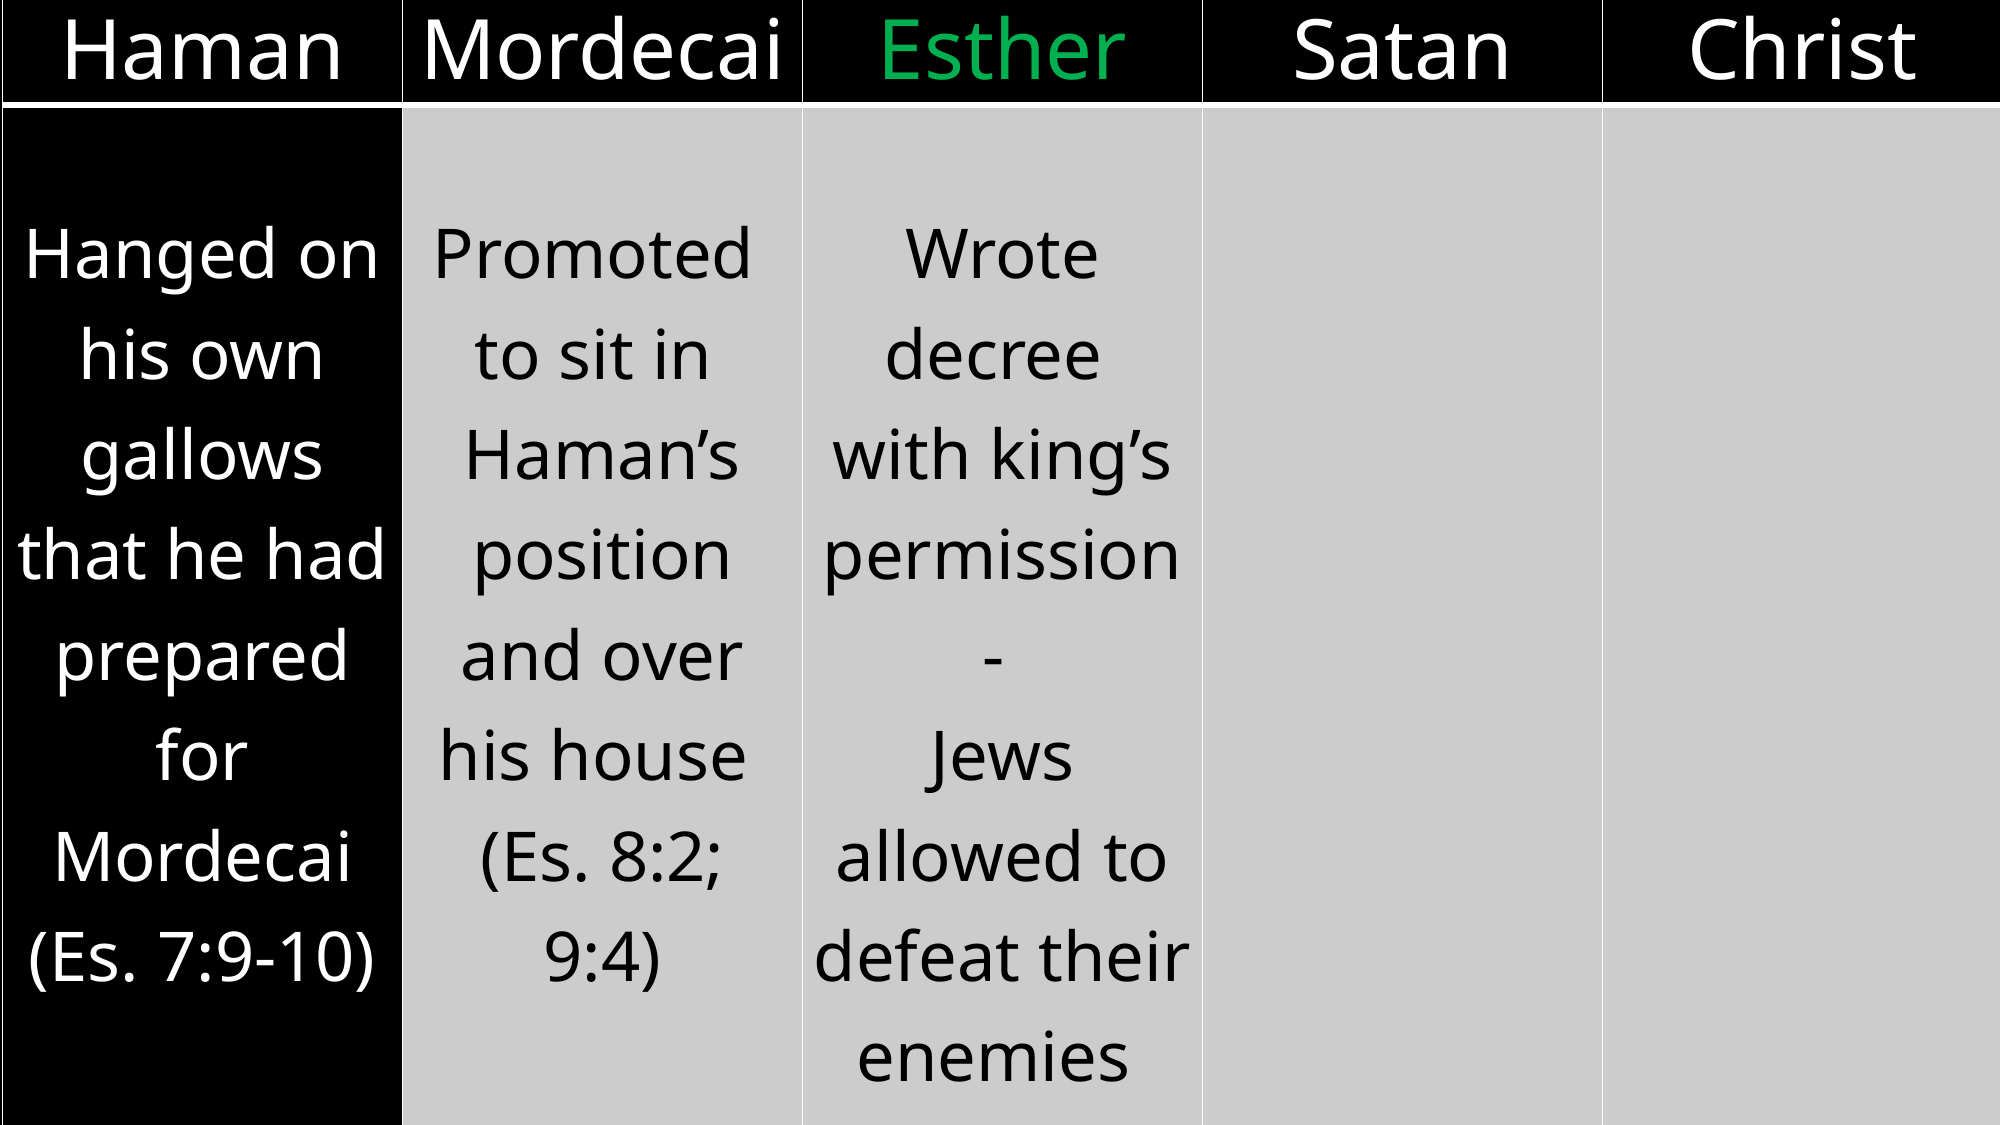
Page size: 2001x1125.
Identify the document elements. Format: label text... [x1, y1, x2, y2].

table_header Satan [1203, 0, 1602, 102]
table_header Esther [803, 0, 1202, 102]
table_cell [1603, 108, 2000, 1125]
table_header Christ [1603, 0, 2000, 102]
table_cell Wrote decree with king’s permission- Jews allowed to defeat their enemies (Es. 8:5-17; 9:5,16) [803, 108, 1202, 1125]
table_cell [1203, 108, 1602, 1125]
table_cell Hanged on his own gallows that he had prepared for Mordecai (Es. 7:9-10) [3, 108, 402, 1125]
table_cell Promoted to sit in Haman’s position and over his house (Es. 8:2; 9:4) [403, 108, 802, 1125]
table_header Haman [3, 0, 402, 102]
table_header Mordecai [403, 0, 802, 102]
